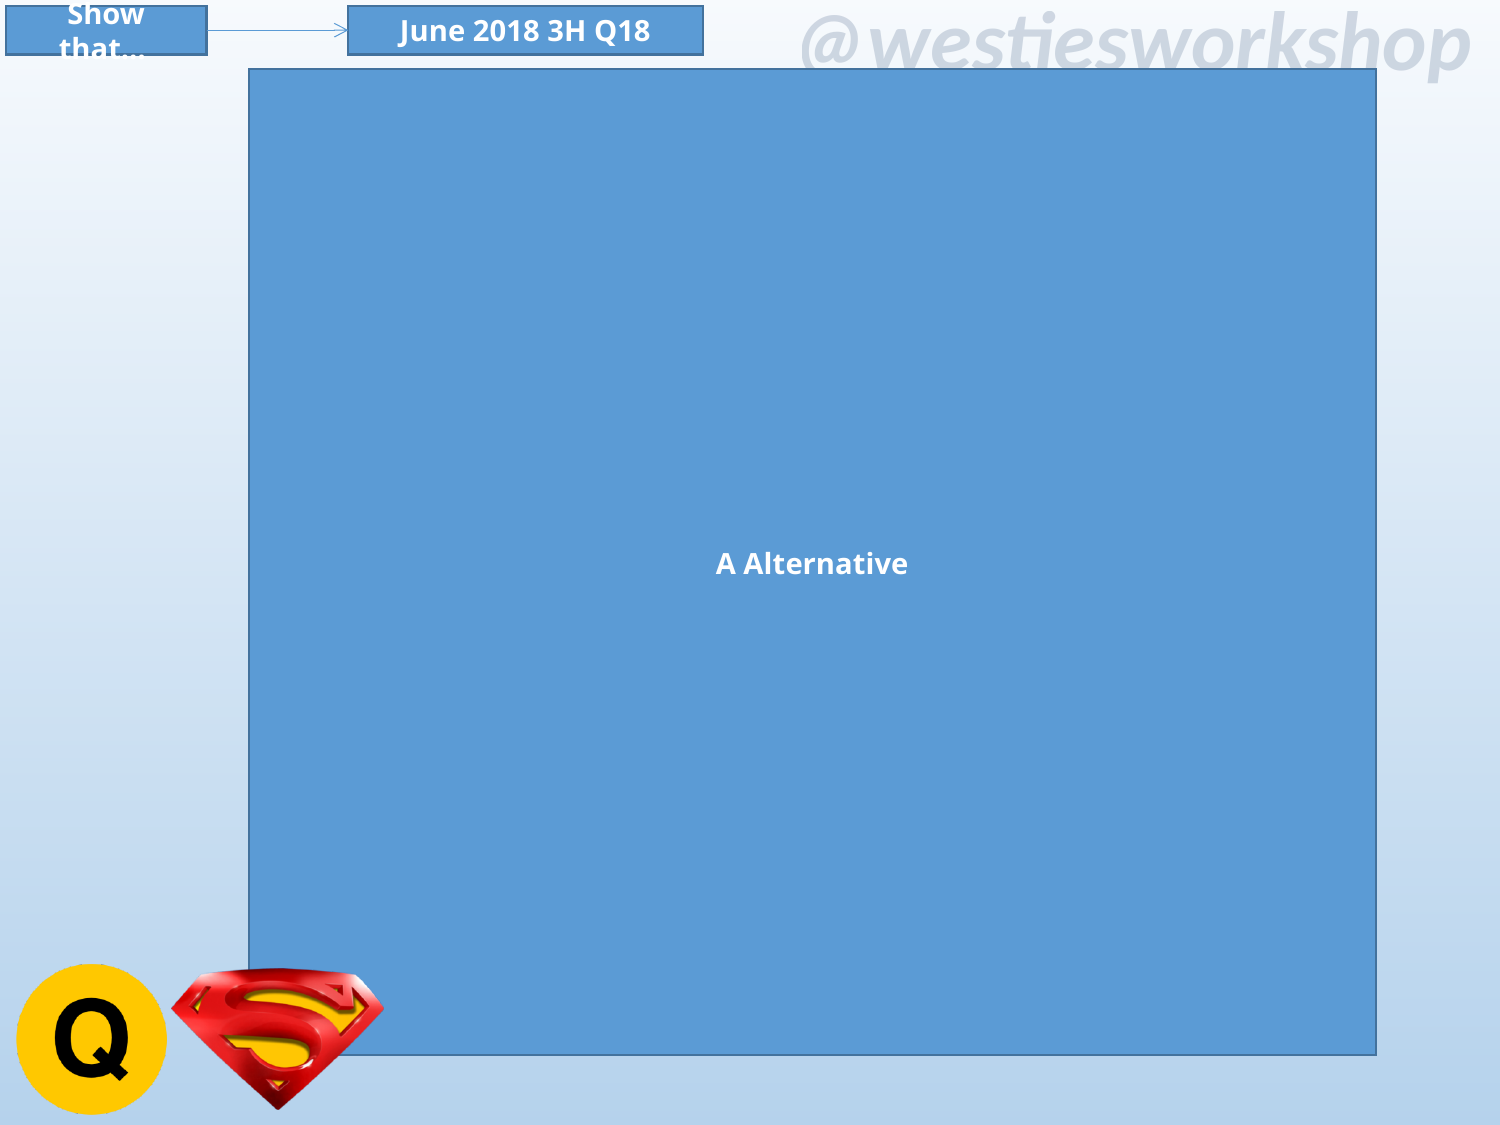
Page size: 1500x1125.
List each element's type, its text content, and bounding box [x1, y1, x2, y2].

text_box Show that… [5, 5, 208, 56]
picture [0, 69, 1377, 1125]
text_box June 2018 3H Q18 [347, 5, 704, 56]
text_box A Alternative [248, 68, 1377, 968]
